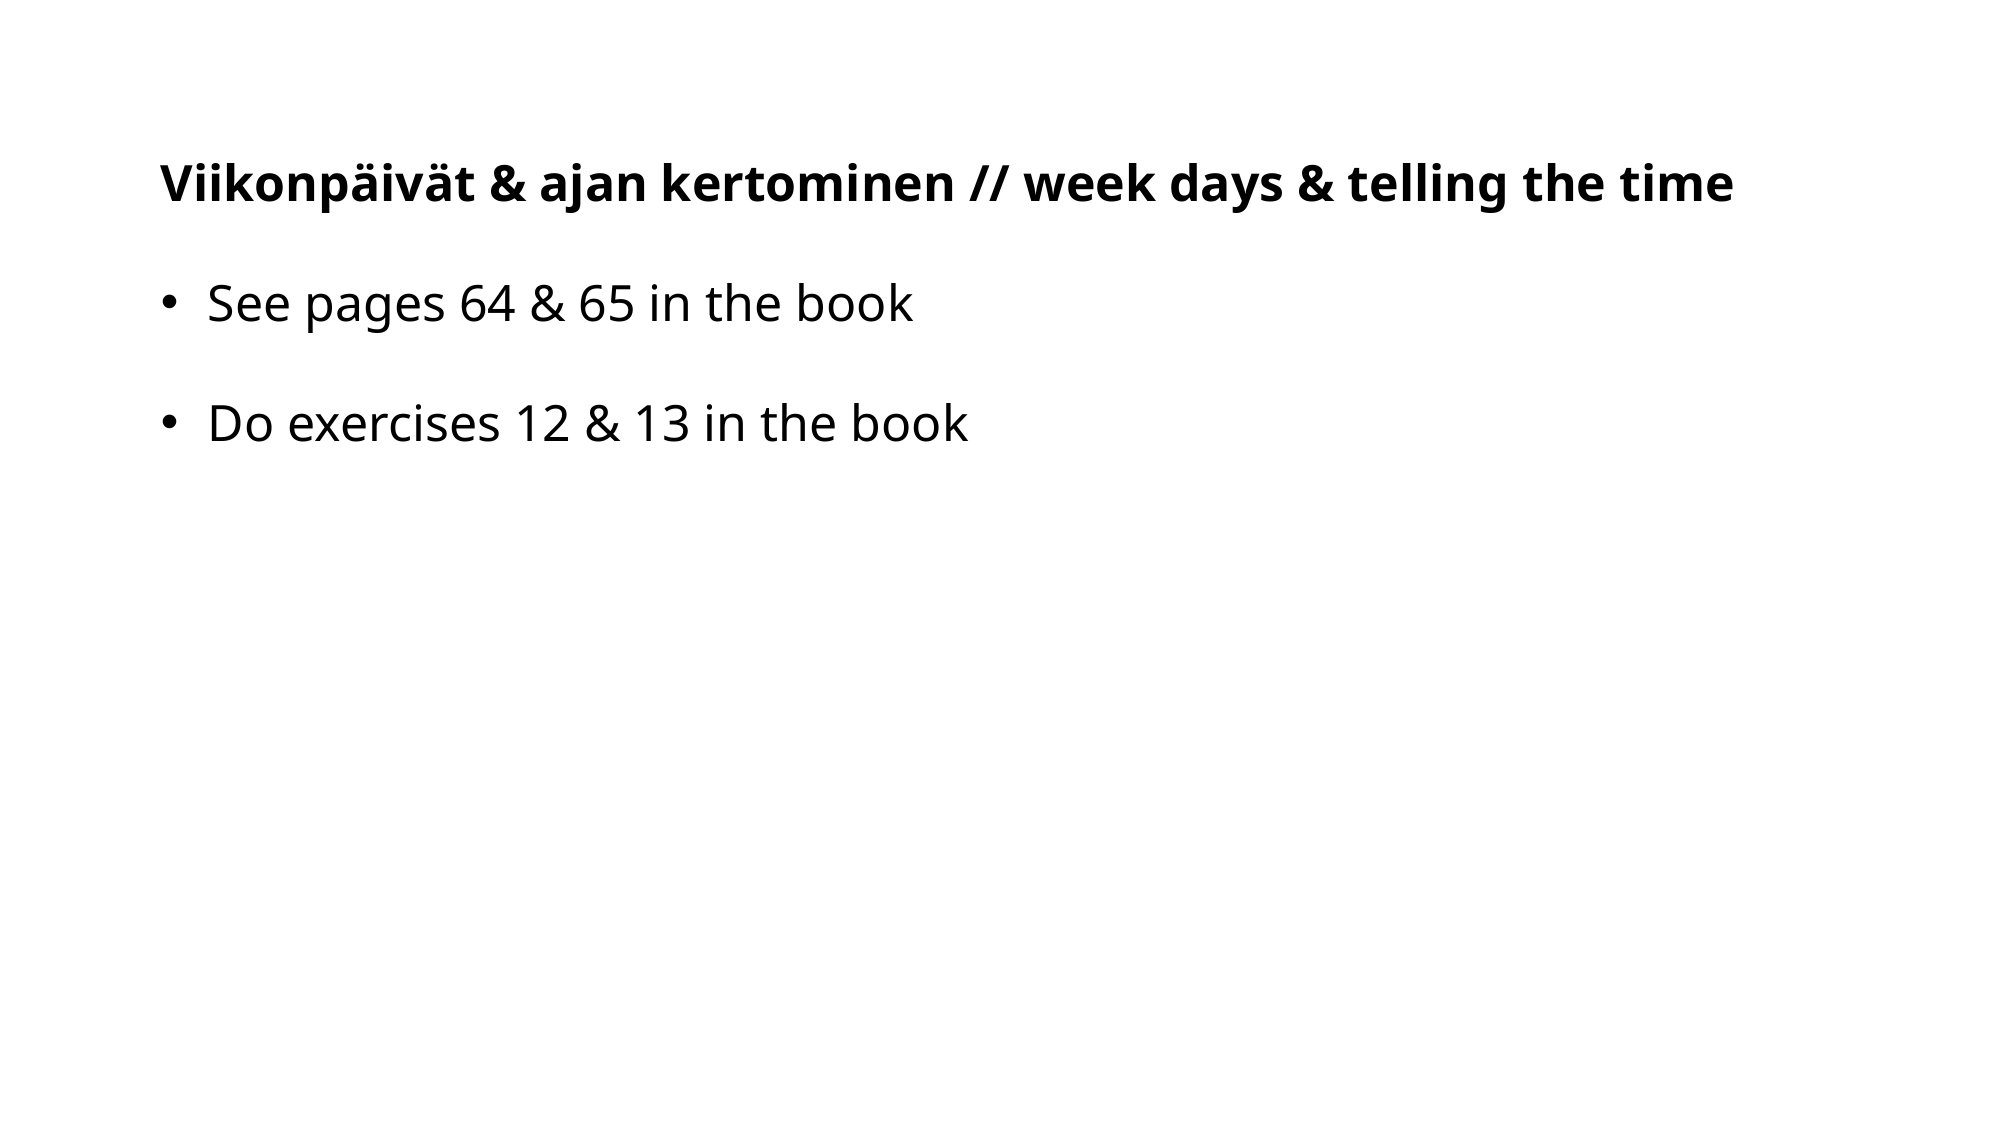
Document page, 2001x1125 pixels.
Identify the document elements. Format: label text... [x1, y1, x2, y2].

text_box Viikonpäivät & ajan kertominen // week days & telling the time See pages 64 & 65 in the book Do exercises 12 & 13 in the book [145, 143, 1778, 459]
